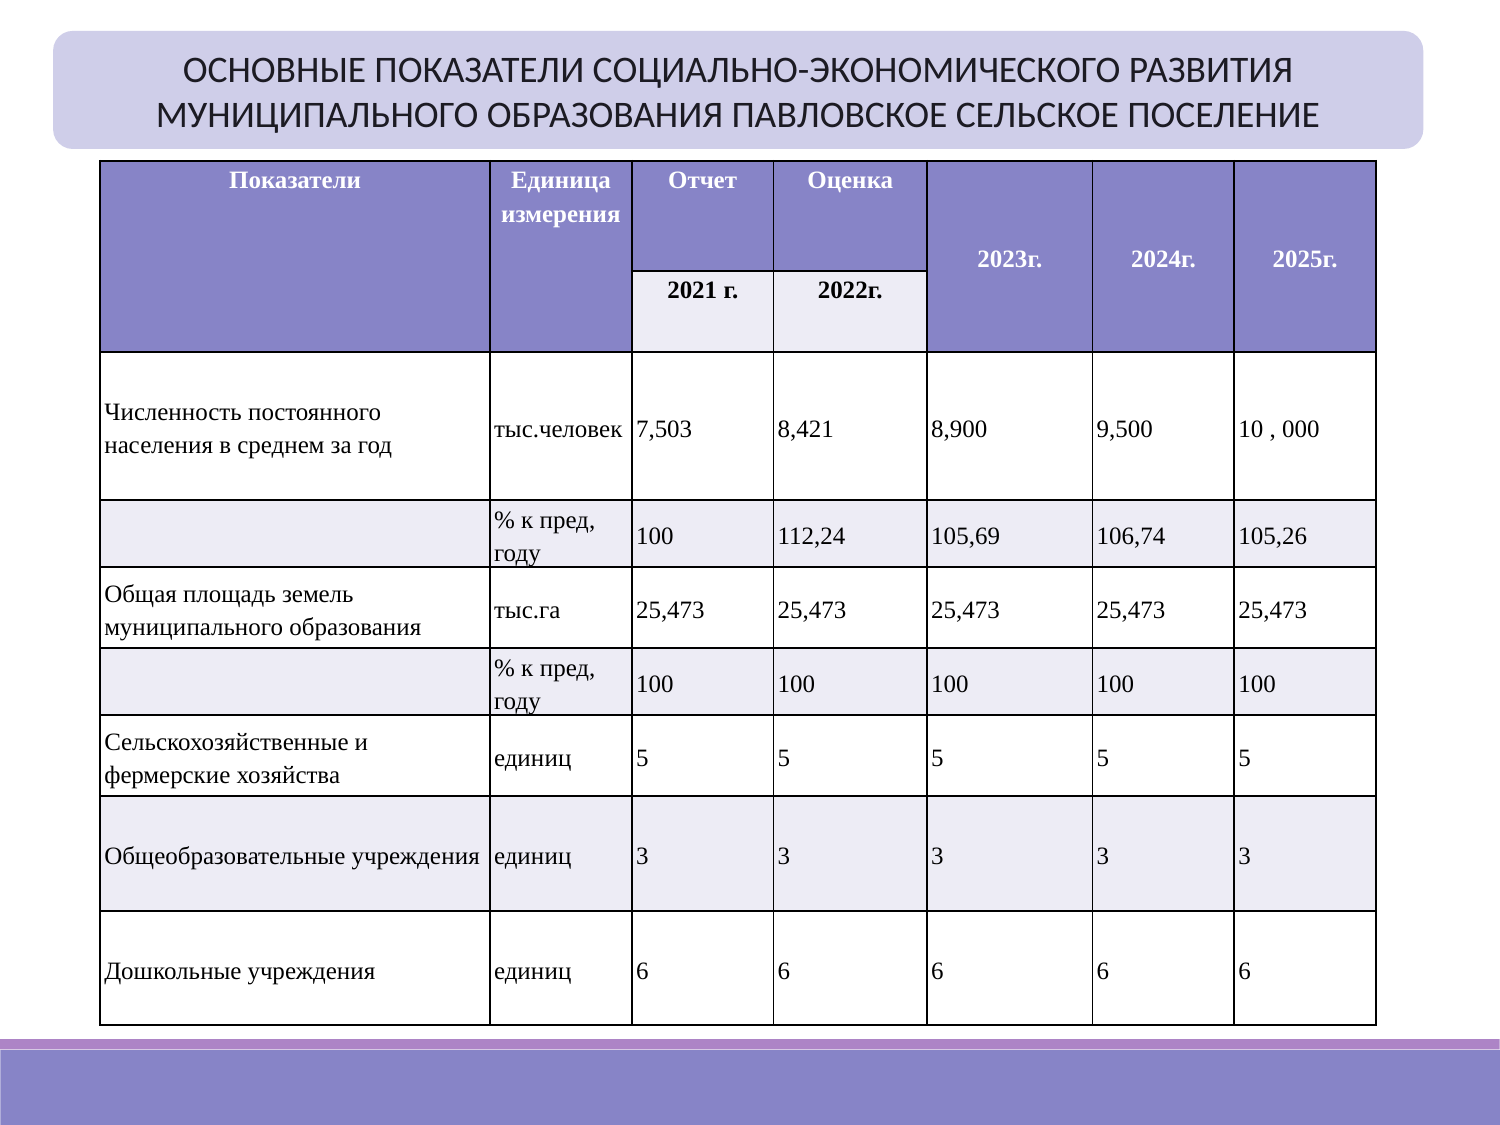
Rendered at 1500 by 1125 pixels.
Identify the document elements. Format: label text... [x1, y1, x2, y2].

table_cell 3 [774, 797, 926, 910]
table_cell Дошкольные учреждения [101, 912, 489, 1024]
table_cell 9,500 [1093, 353, 1233, 499]
table_cell 6 [928, 912, 1092, 1024]
table_cell 105,69 [928, 501, 1092, 566]
table_cell 3 [633, 797, 773, 910]
table_header 2025г. [1235, 162, 1375, 351]
table_cell 100 [633, 501, 773, 566]
table_cell 6 [1093, 912, 1233, 1024]
table_cell 3 [1235, 797, 1375, 910]
table_header 2024г. [1093, 162, 1233, 351]
table_cell 25,473 [774, 568, 926, 647]
table_cell единиц [491, 797, 631, 910]
table_header Оценка [774, 162, 926, 270]
table_cell тыс.га [491, 568, 631, 647]
table_cell Общая площадь земель муниципального образования [101, 568, 489, 647]
table_cell Сельскохозяйственные и фермерские хозяйства [101, 716, 489, 795]
table_cell 112,24 [774, 501, 926, 566]
table_cell тыс.человек [491, 353, 631, 499]
table_cell 100 [1235, 649, 1375, 714]
table_cell 8,421 [774, 353, 926, 499]
table_cell Численность постоянного населения в среднем за год [101, 353, 489, 499]
table_cell 105,26 [1235, 501, 1375, 566]
table_cell 10 , 000 [1235, 353, 1375, 499]
table_cell [101, 501, 489, 566]
table_cell 6 [1235, 912, 1375, 1024]
table_cell 5 [928, 716, 1092, 795]
table_cell 8,900 [928, 353, 1092, 499]
table_cell 5 [1235, 716, 1375, 795]
table_cell 6 [633, 912, 773, 1024]
table_cell 100 [928, 649, 1092, 714]
table_cell 25,473 [633, 568, 773, 647]
table_cell 5 [774, 716, 926, 795]
table_header Показатели [101, 162, 489, 351]
table_cell 106,74 [1093, 501, 1233, 566]
table_header 2023г. [928, 162, 1092, 351]
table_cell единиц [491, 912, 631, 1024]
table_cell % к пред, году [491, 501, 631, 566]
table_cell 2022г. [774, 272, 926, 351]
table_cell 25,473 [928, 568, 1092, 647]
table_cell 25,473 [1235, 568, 1375, 647]
table_cell 5 [633, 716, 773, 795]
table_header Отчет [633, 162, 773, 270]
table_cell 3 [928, 797, 1092, 910]
table_cell 7,503 [633, 353, 773, 499]
table_cell 100 [1093, 649, 1233, 714]
table_cell Общеобразовательные учрежде­ния [101, 797, 489, 910]
text_box ОСНОВНЫЕ ПОКАЗАТЕЛИ СОЦИАЛЬНО-ЭКОНОМИЧЕСКОГО РАЗВИТИЯ МУНИЦИПАЛЬНОГО ОБРАЗОВАНИЯ ПАВЛОВСКОЕ СЕЛЬСКОЕ ПОСЕЛЕНИЕ [51, 29, 1425, 151]
table_cell 100 [774, 649, 926, 714]
table_cell 6 [774, 912, 926, 1024]
table_cell 2021 г. [633, 272, 773, 351]
table_cell % к пред, году [491, 649, 631, 714]
table_cell единиц [491, 716, 631, 795]
table_cell [101, 649, 489, 714]
table_cell 3 [1093, 797, 1233, 910]
table_header Единица измерения [491, 162, 631, 351]
table_cell 25,473 [1093, 568, 1233, 647]
table_cell 5 [1093, 716, 1233, 795]
table_cell 100 [633, 649, 773, 714]
